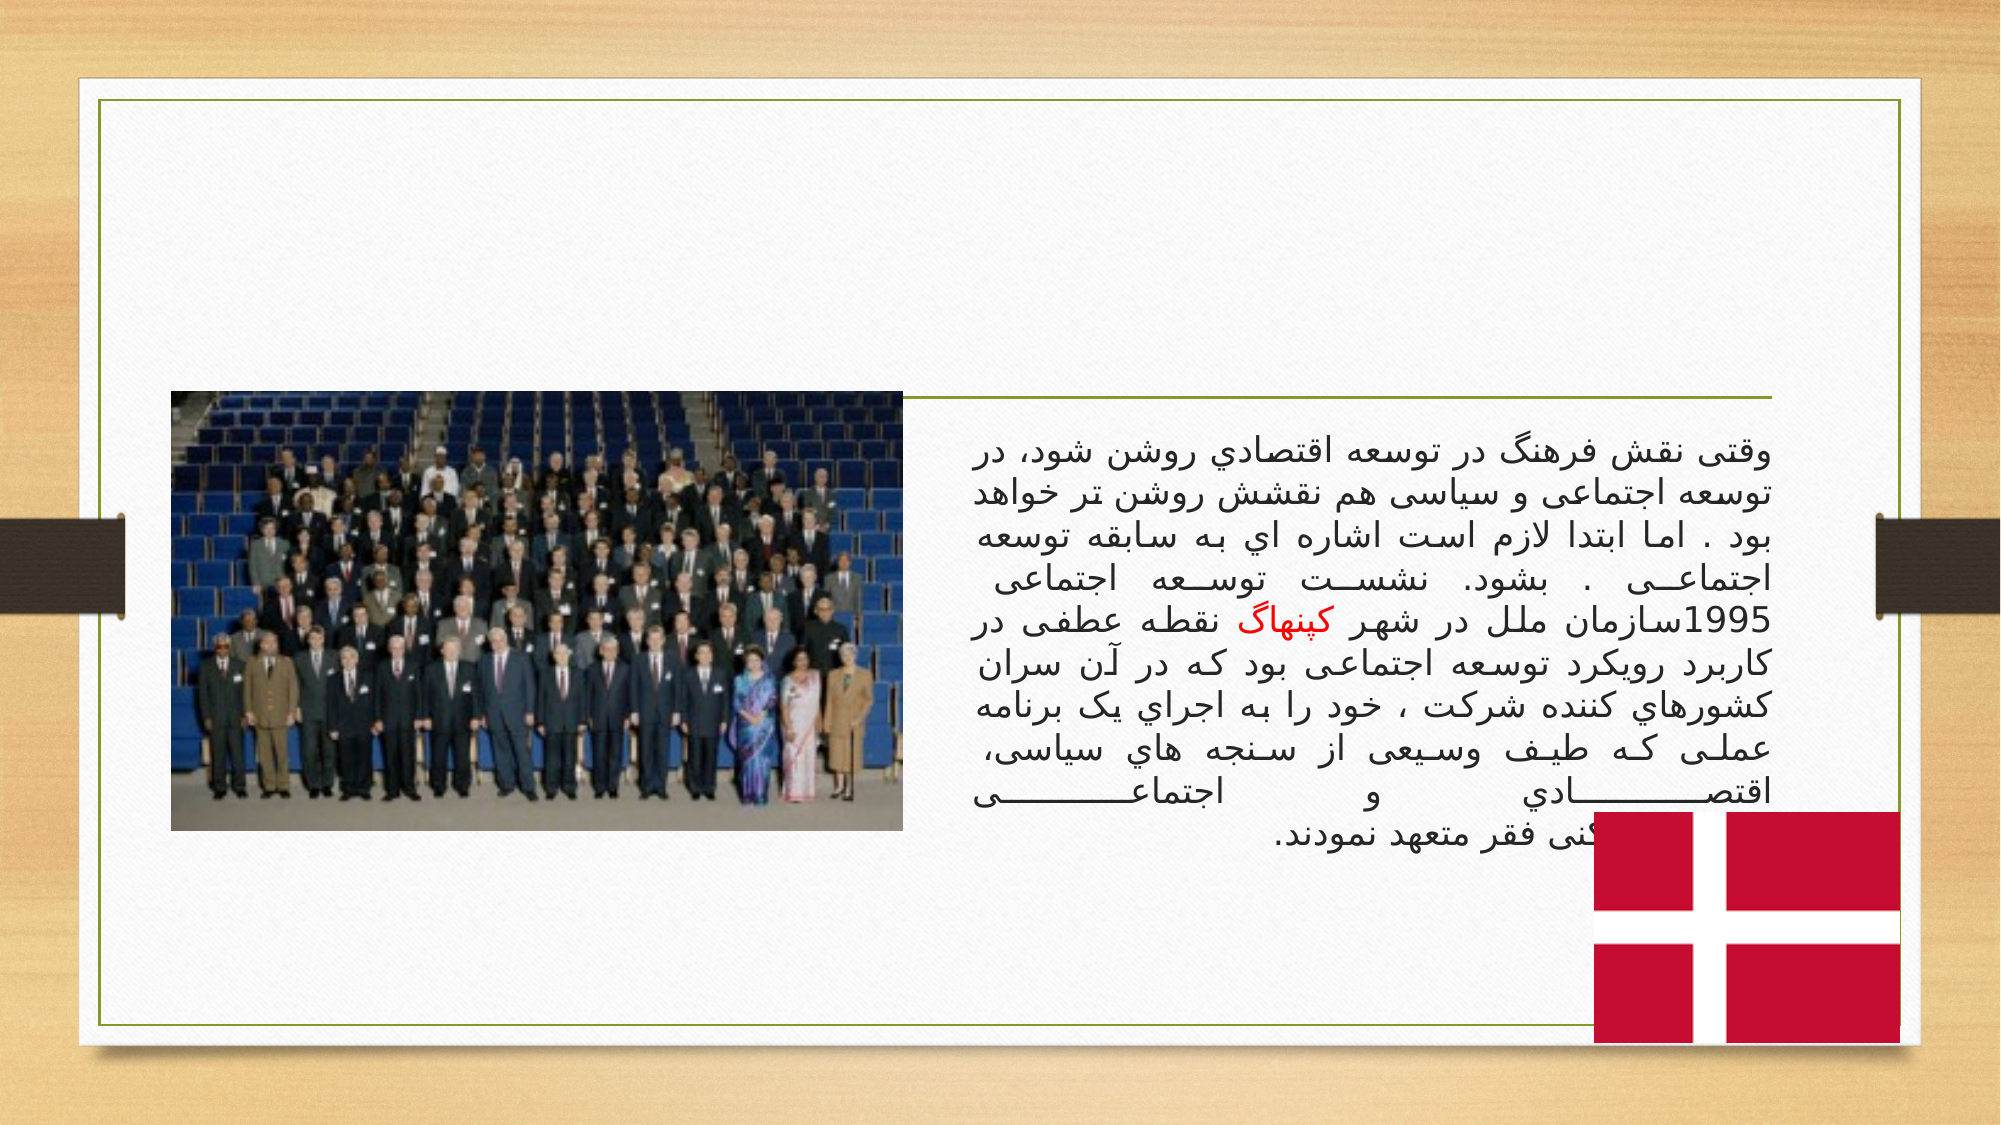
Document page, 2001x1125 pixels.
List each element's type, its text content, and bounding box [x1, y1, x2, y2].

picture [0, 0, 2001, 1125]
list وقتی نقش فرهنگ در توسعه اقتصادي روشن شود، در توسعه اجتماعی و سیاسی هم نقشش روشن تر خواهد بود . اما ابتدا لازم است اشاره اي به سابقه توسعه اجتماعی . بشود. نشست توسعه اجتماعی 1995سازمان ملل در شهر کپنهاگ نقطه عطفی در کاربرد رویکرد توسعه اجتماعی بود که در آن سران کشورهاي کننده شرکت ، خود را به اجراي یک برنامه عملی که طیف وسیعی از سنجه هاي سیاسی، اقتصادي و اجتماعی براي ریشه کنی فقر متعهد نمودند. [957, 419, 1788, 964]
